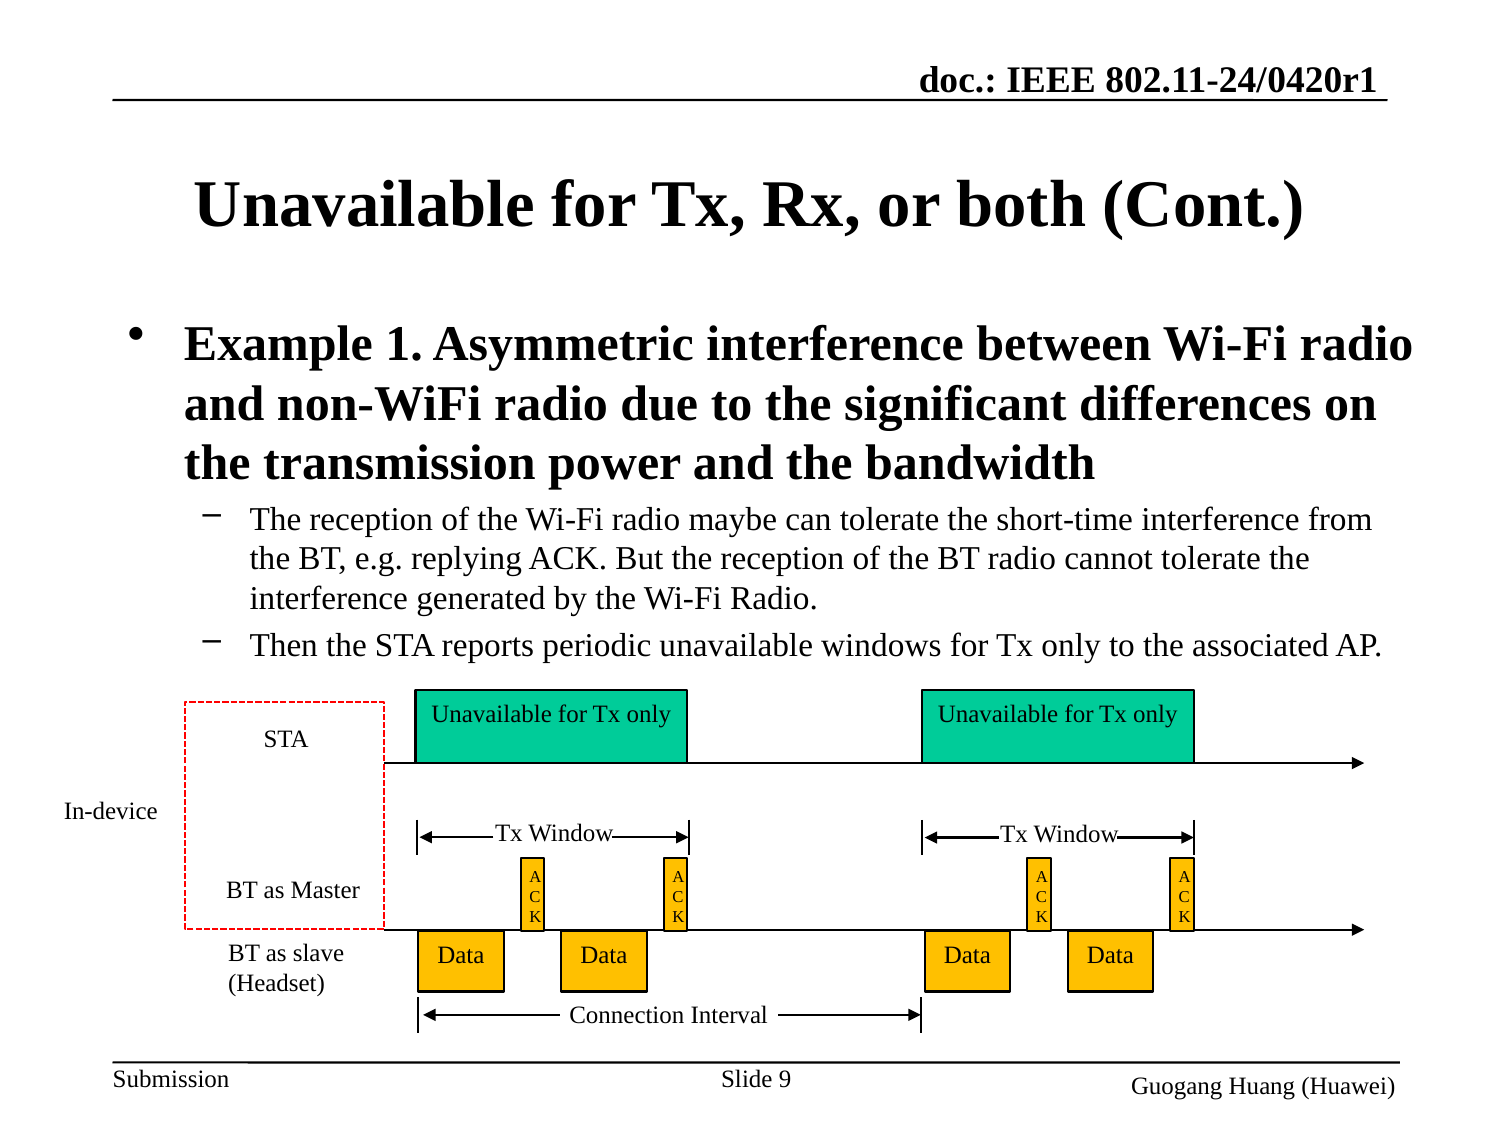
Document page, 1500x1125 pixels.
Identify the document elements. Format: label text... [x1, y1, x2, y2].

text_box Data [561, 939, 647, 989]
text_box AC K [1027, 865, 1051, 929]
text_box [417, 991, 921, 1038]
slide_number Slide 9 [712, 1061, 800, 1093]
list Example 1. Asymmetric interference between Wi-Fi radio and non-WiFi radio due to the significant differences on the transmission power and the bandwidth The reception of the Wi-Fi radio maybe can tolerate the short-time interference from the BT, e.g. replying ACK. But the reception of the BT radio cannot tolerate the interference generated by the Wi-Fi Radio. Then the STA reports periodic unavailable windows for Tx only to the associated AP. [112, 302, 1436, 665]
text_box [185, 701, 384, 929]
text_box AC K [663, 863, 688, 929]
text_box AC K [520, 864, 545, 929]
footer Guogang Huang (Huawei) [1116, 1062, 1436, 1093]
text_box Unavailable for Tx only [922, 690, 1194, 762]
text_box In-device [48, 786, 173, 832]
title Unavailable for Tx, Rx, or both (Cont.) [112, 112, 1388, 288]
text_box AC K [1170, 863, 1194, 929]
text_box Unavailable for Tx only [415, 690, 688, 762]
text_box Data [1067, 939, 1154, 992]
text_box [921, 809, 1195, 856]
text_box BT as slave (Headset) [213, 929, 359, 1004]
text_box Data [924, 939, 1011, 992]
text_box Data [418, 939, 504, 989]
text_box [416, 809, 689, 856]
